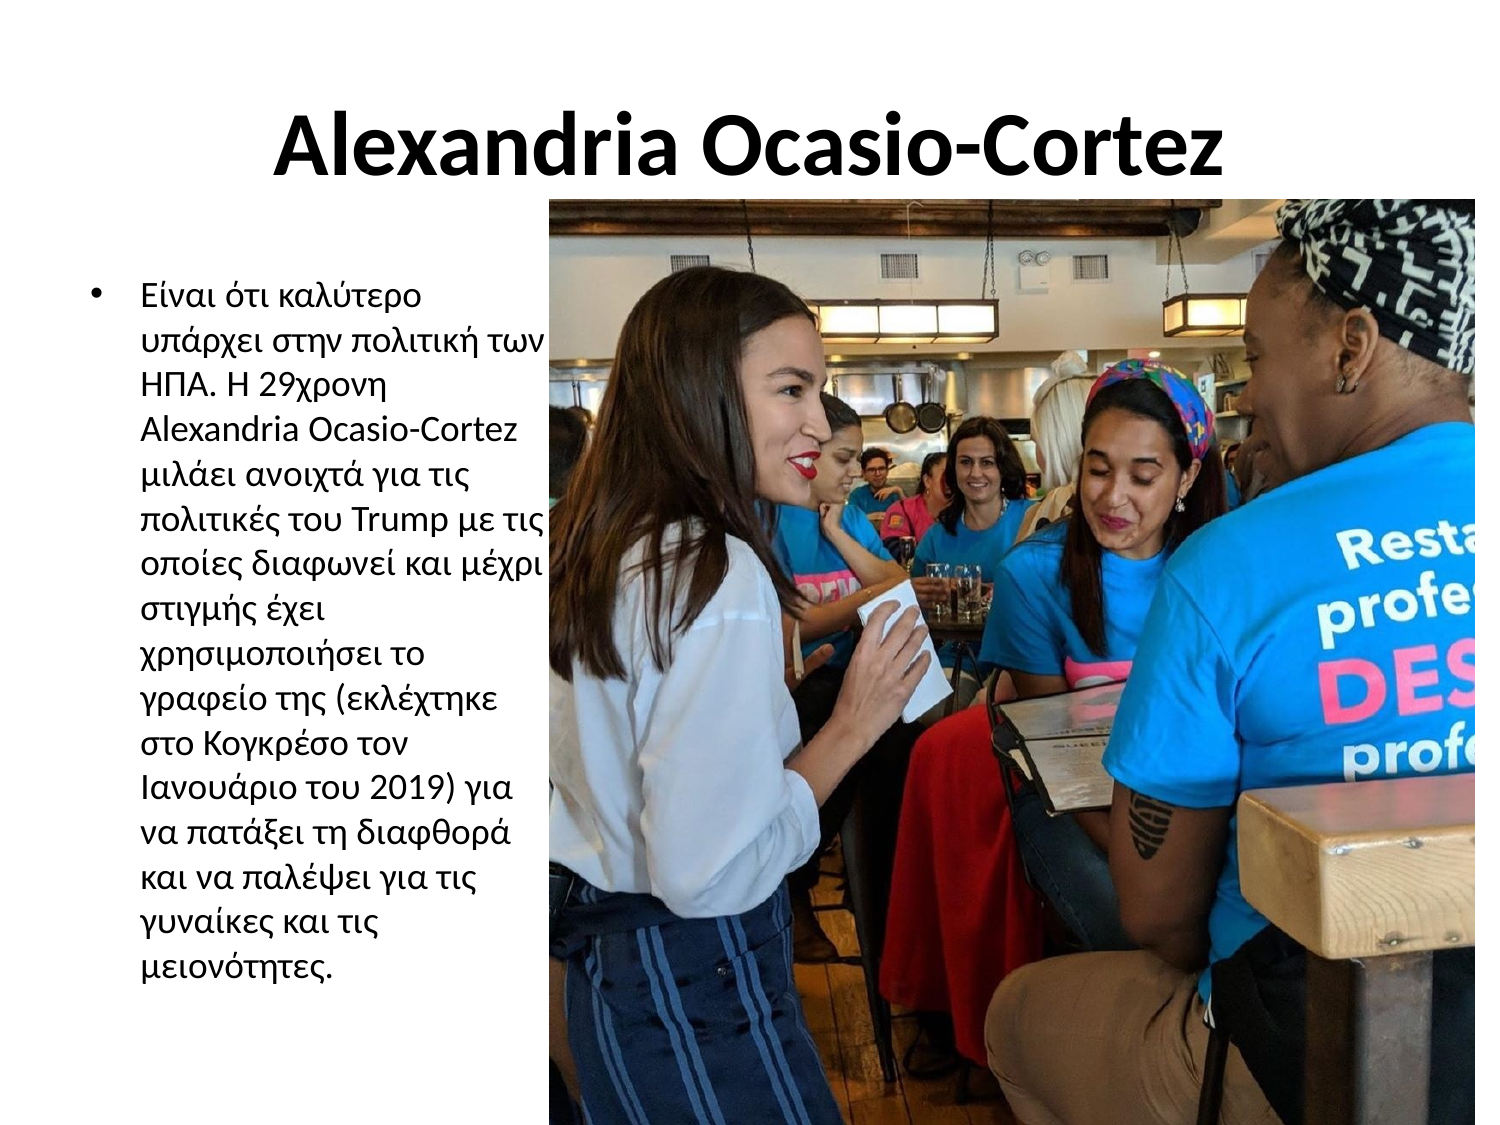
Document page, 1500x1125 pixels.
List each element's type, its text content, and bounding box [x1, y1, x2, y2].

list Είναι ότι καλύτερο υπάρχει στην πολιτική των ΗΠΑ. Η 29χρονη Alexandria Ocasio-Cortez μιλάει ανοιχτά για τις πολιτικές του Trump με τις οποίες διαφωνεί και μέχρι στιγμής έχει χρησιμοποιήσει το γραφείο της (εκλέχτηκε στο Κογκρέσο τον Ιανουάριο του 2019) για να πατάξει τη διαφθορά και να παλέψει για τις γυναίκες και τις μειονότητες. [75, 262, 543, 1005]
title Alexandria Ocasio-Cortez [75, 45, 1425, 233]
picture [548, 199, 1475, 1125]
